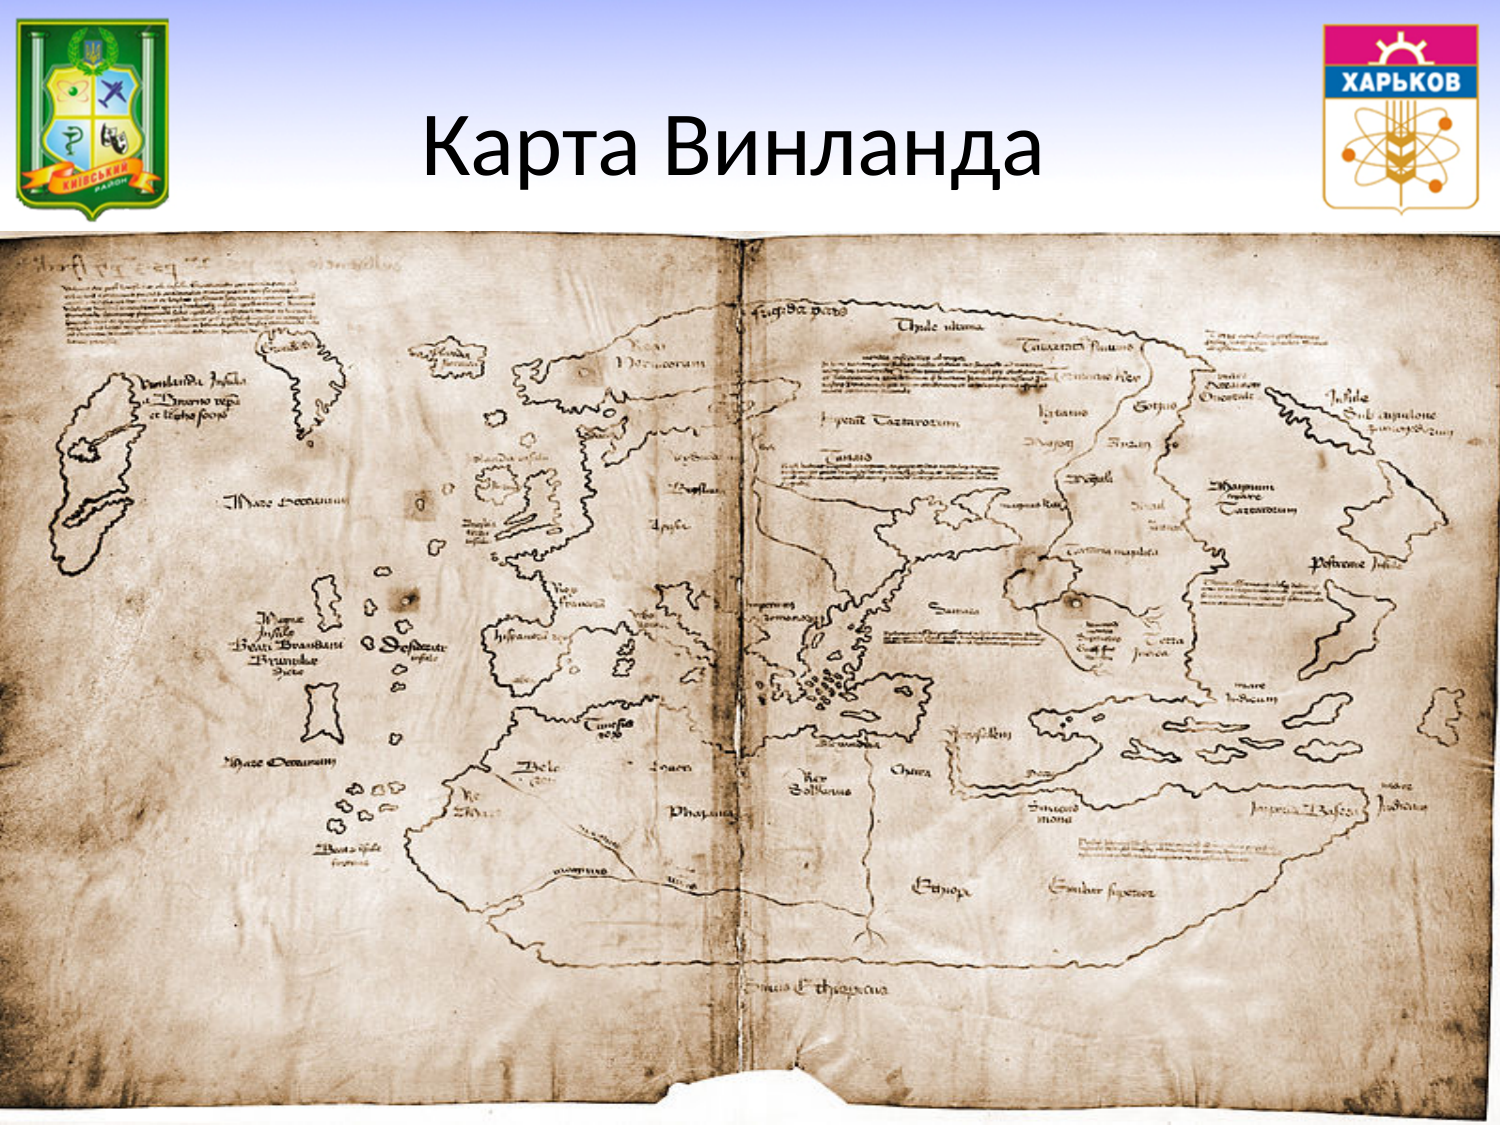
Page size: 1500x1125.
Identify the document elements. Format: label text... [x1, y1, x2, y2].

picture [0, 0, 1500, 1125]
title Карта Винланда [175, 45, 1313, 230]
